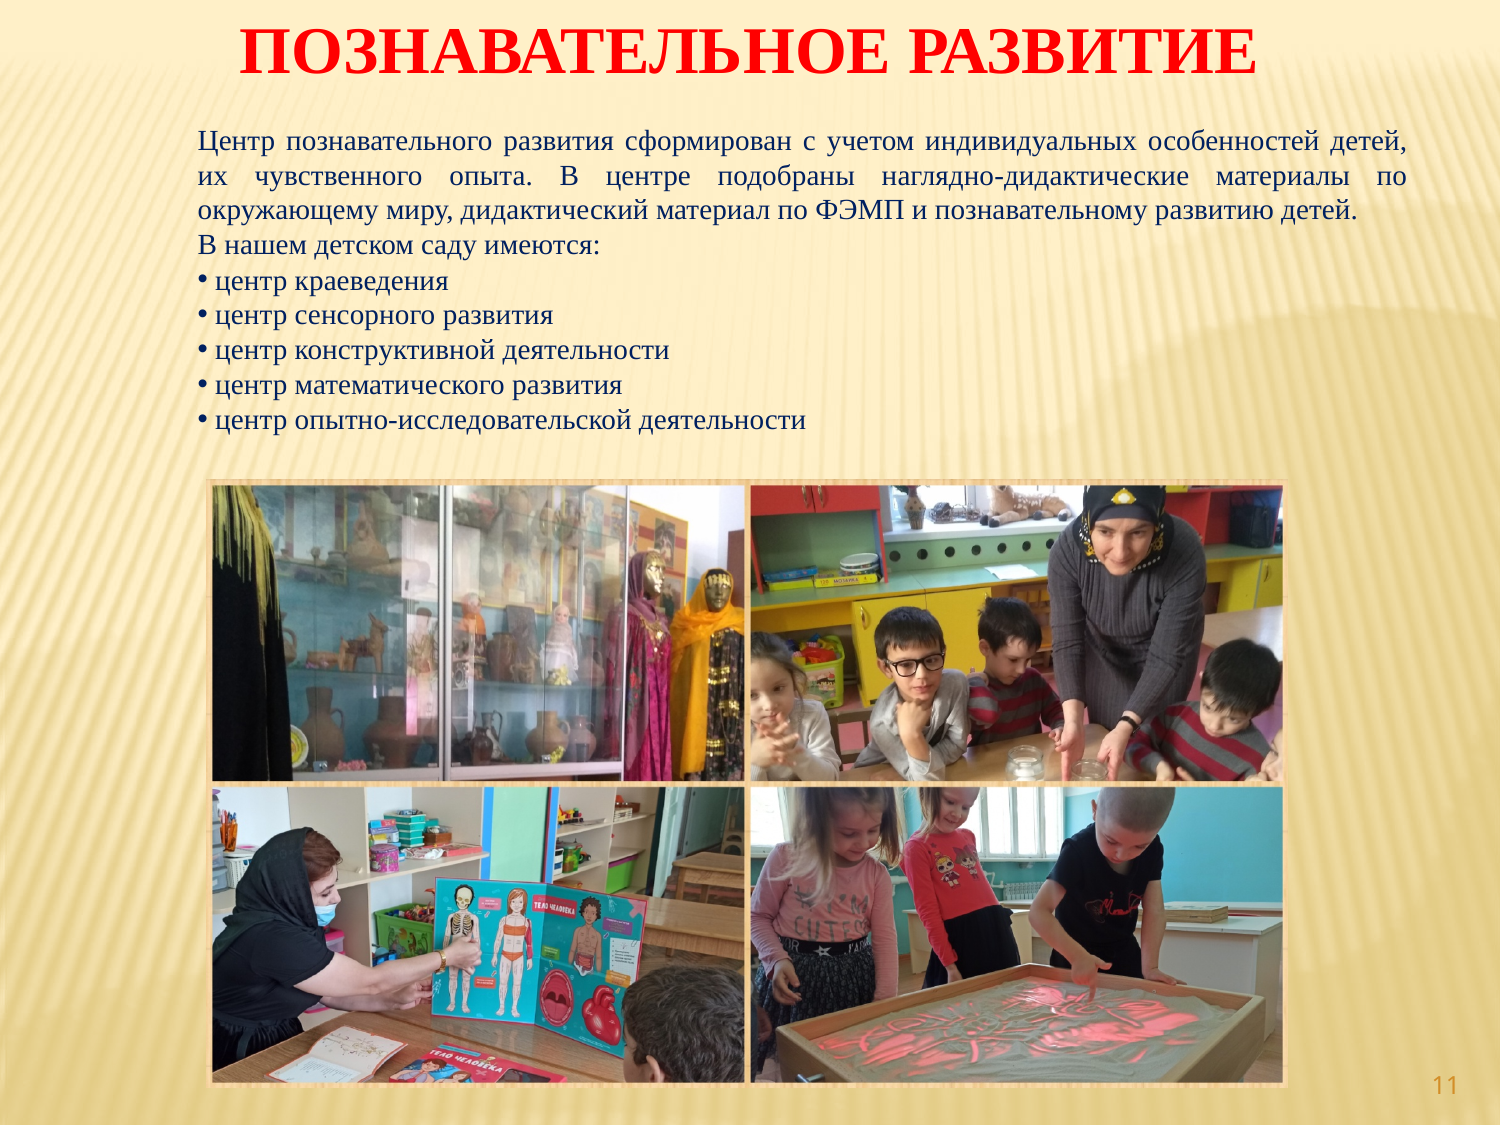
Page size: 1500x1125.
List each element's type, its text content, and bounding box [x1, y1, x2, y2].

slide_number 11 [1350, 1062, 1475, 1103]
text_box Центр познавательного развития сформирован с учетом индивидуальных особенностей детей, их чувственного опыта. В центре подобраны наглядно-дидактические материалы по окружающему миру, дидактический материал по ФЭМП и познавательному развитию детей. В нашем детском саду имеются: центр краеведения центр сенсорного развития центр конструктивной деятельности центр математического развития центр опытно-исследовательской деятельности [182, 113, 1424, 478]
text_box ПОЗНАВАТЕЛЬНОЕ РАЗВИТИЕ [0, 0, 1500, 95]
picture [206, 479, 1288, 1088]
